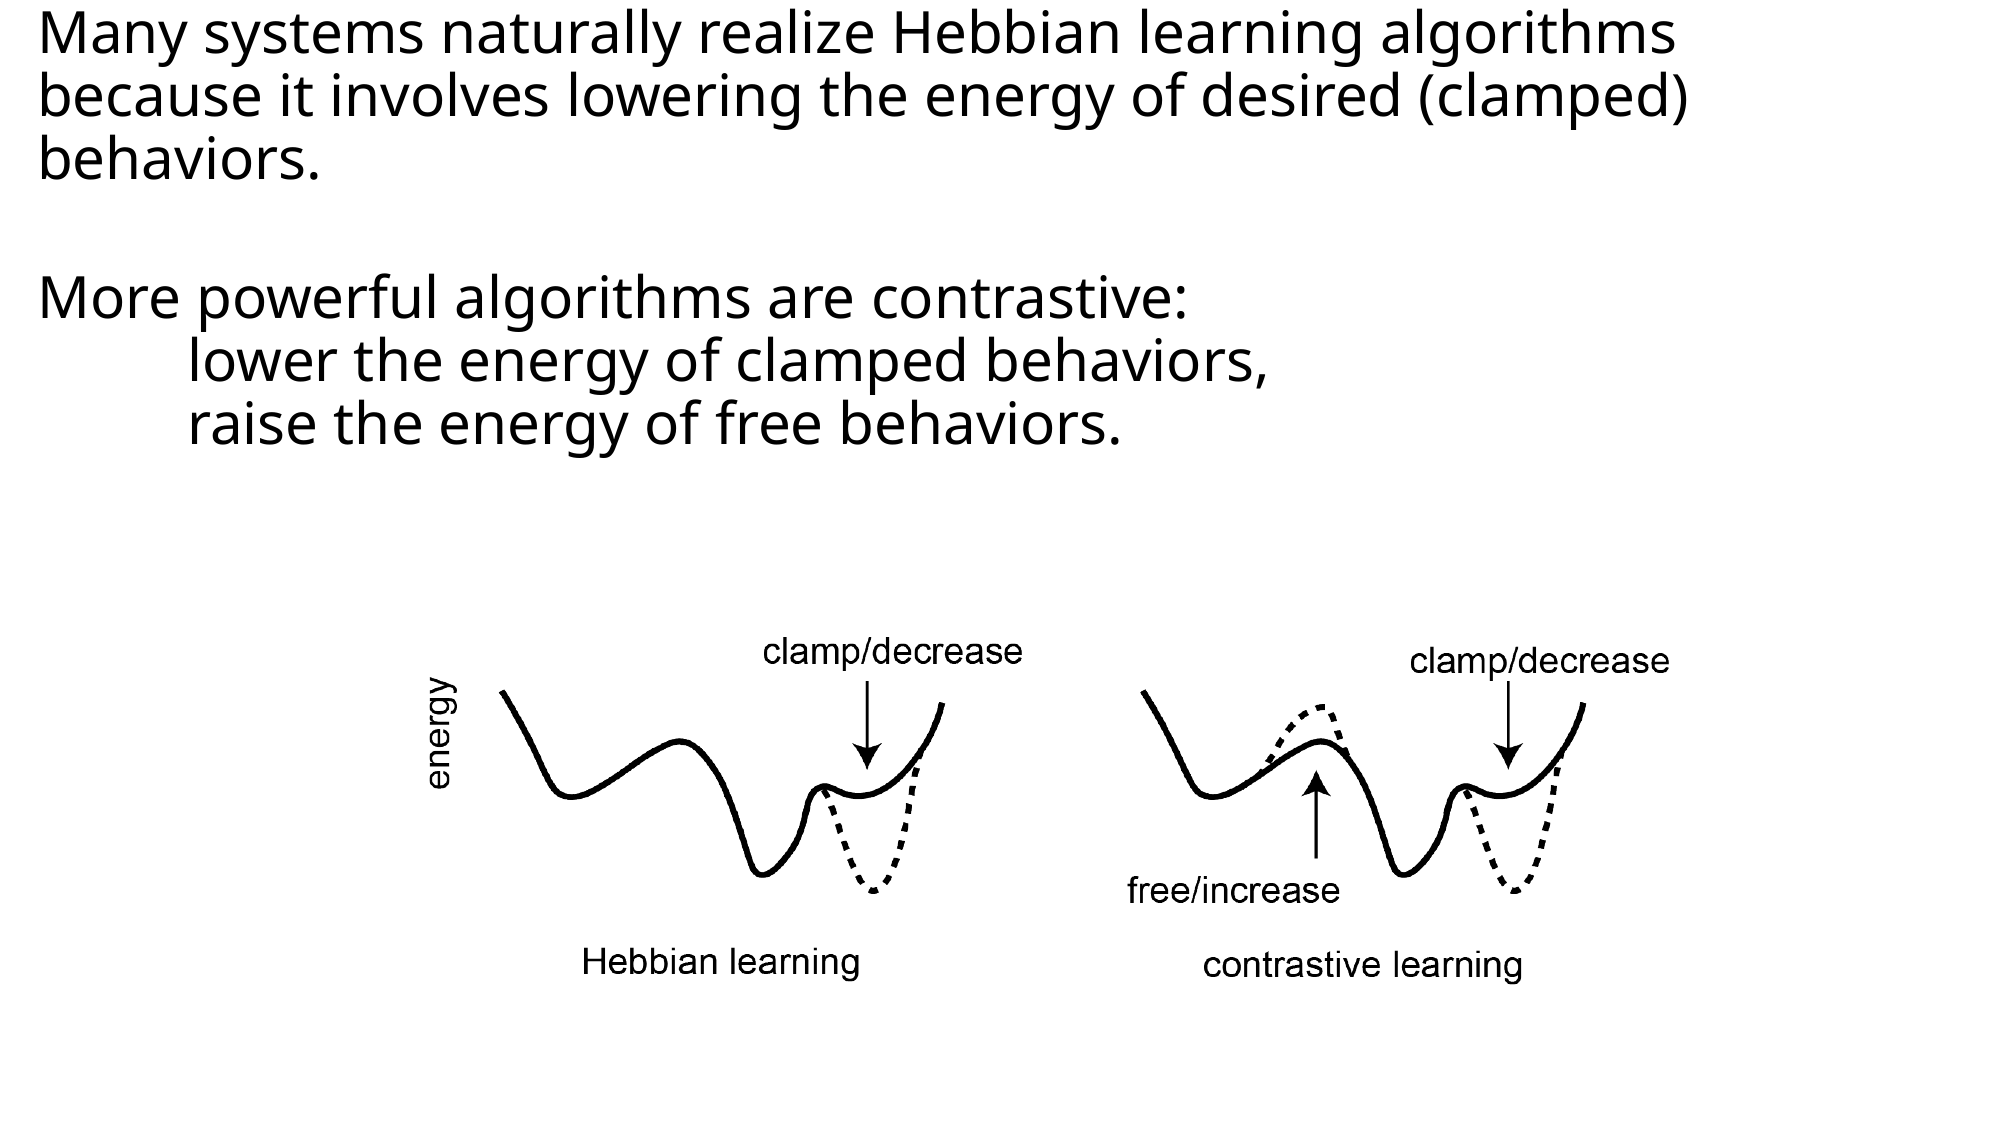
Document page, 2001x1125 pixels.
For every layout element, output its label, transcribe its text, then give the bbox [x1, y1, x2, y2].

text_box More powerful algorithms are contrastive: lower the energy of clamped behaviors, raise the energy of free behaviors. [22, 255, 1910, 470]
text_box Many systems naturally realize Hebbian learning algorithms because it involves lowering the energy of desired (clamped) behaviors. [22, 29, 1910, 166]
picture [380, 618, 1799, 1097]
